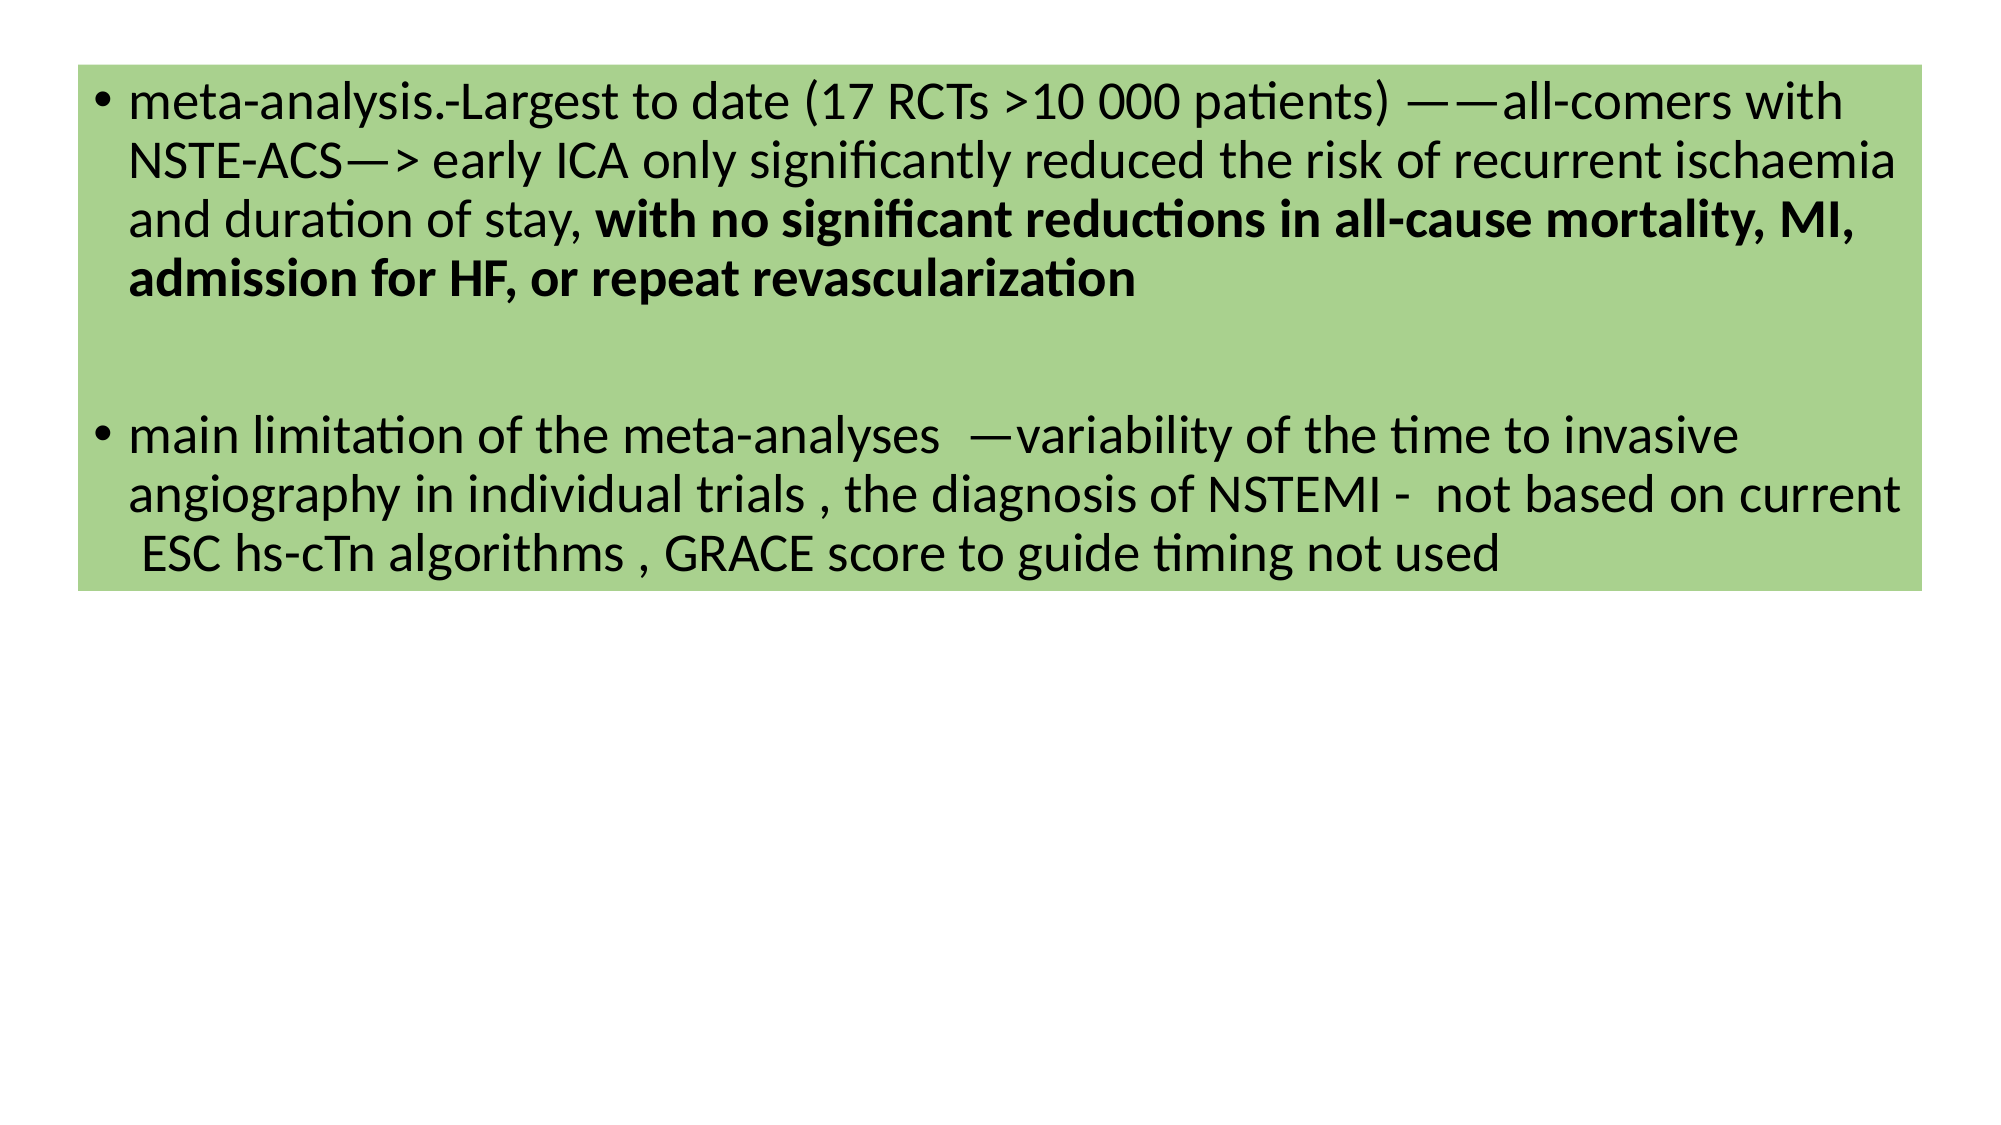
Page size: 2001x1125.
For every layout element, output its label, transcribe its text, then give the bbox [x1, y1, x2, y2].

list meta-analysis.-Largest to date (17 RCTs >10 000 patients) ——all-comers with NSTE-ACS—> early ICA only significantly reduced the risk of recurrent ischaemia and duration of stay, with no significant reductions in all-cause mortality, MI, admission for HF, or repeat revascularization main limitation of the meta-analyses —variability of the time to invasive angiography in individual trials , the diagnosis of NSTEMI - not based on current ESC hs-cTn algorithms , GRACE score to guide timing not used [78, 64, 1922, 591]
